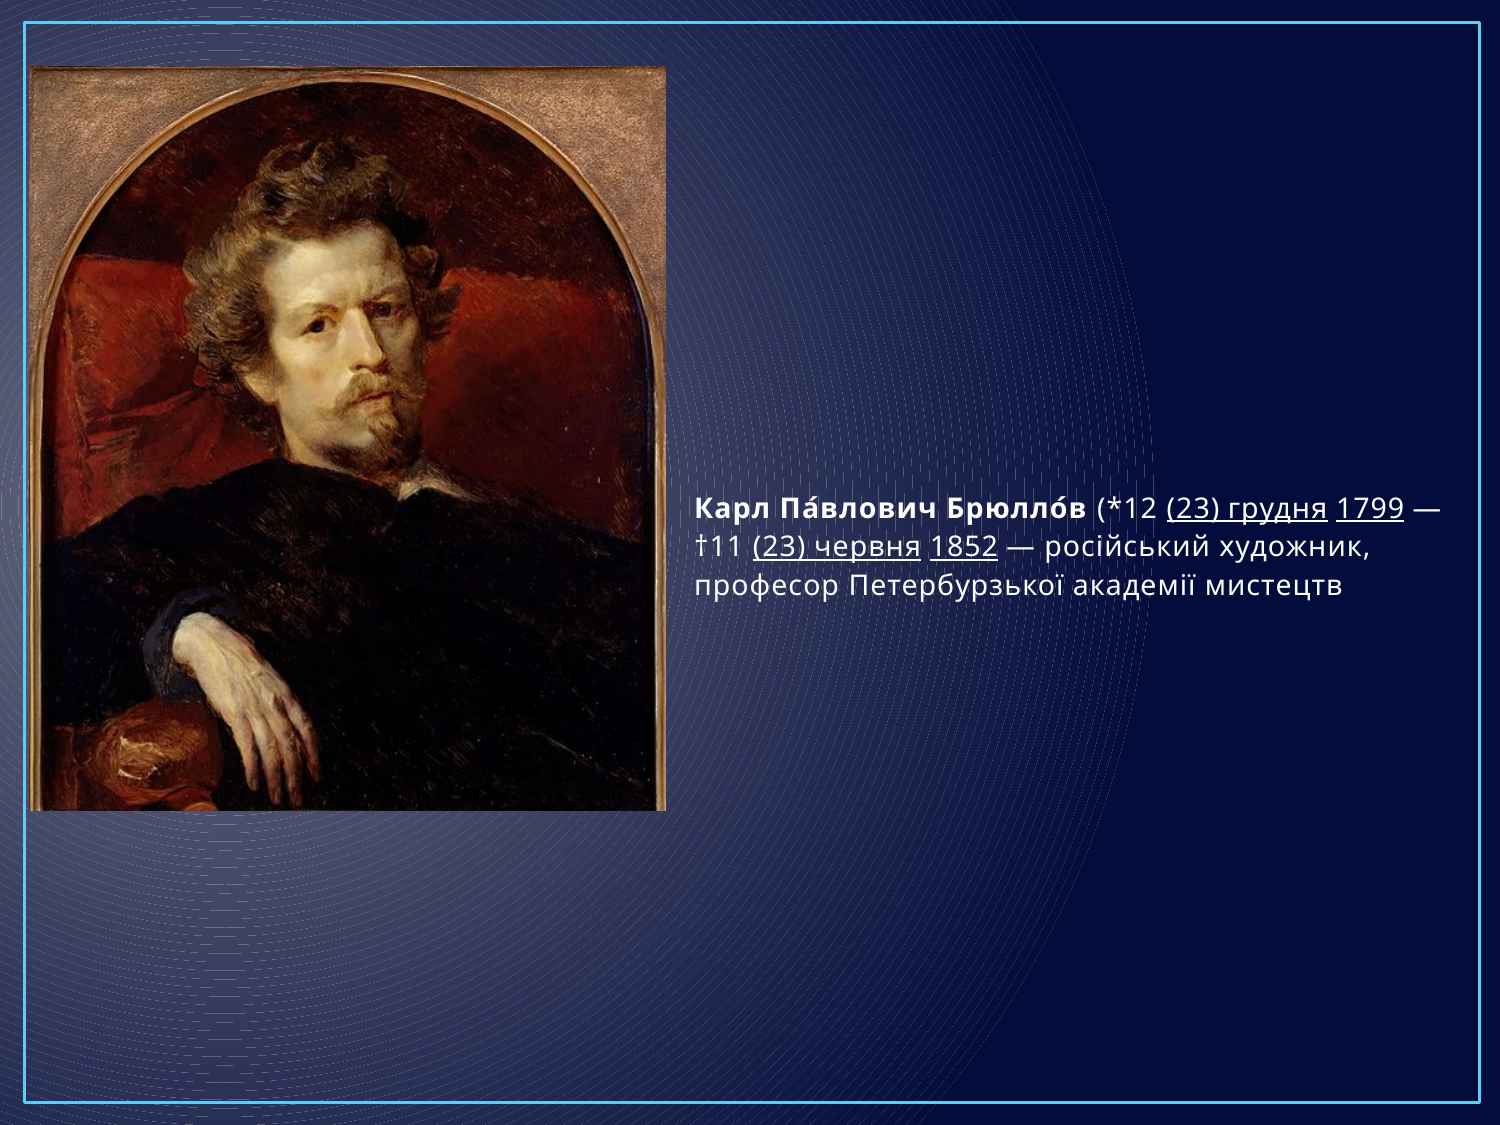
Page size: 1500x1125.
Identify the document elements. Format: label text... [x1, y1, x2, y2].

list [29, 66, 666, 811]
title Карл Па́влович Брюлло́в (*12 (23) грудня 1799 — †11 (23) червня 1852 — російський художник, професор Петербурзької академії мистецтв [679, 479, 1481, 678]
